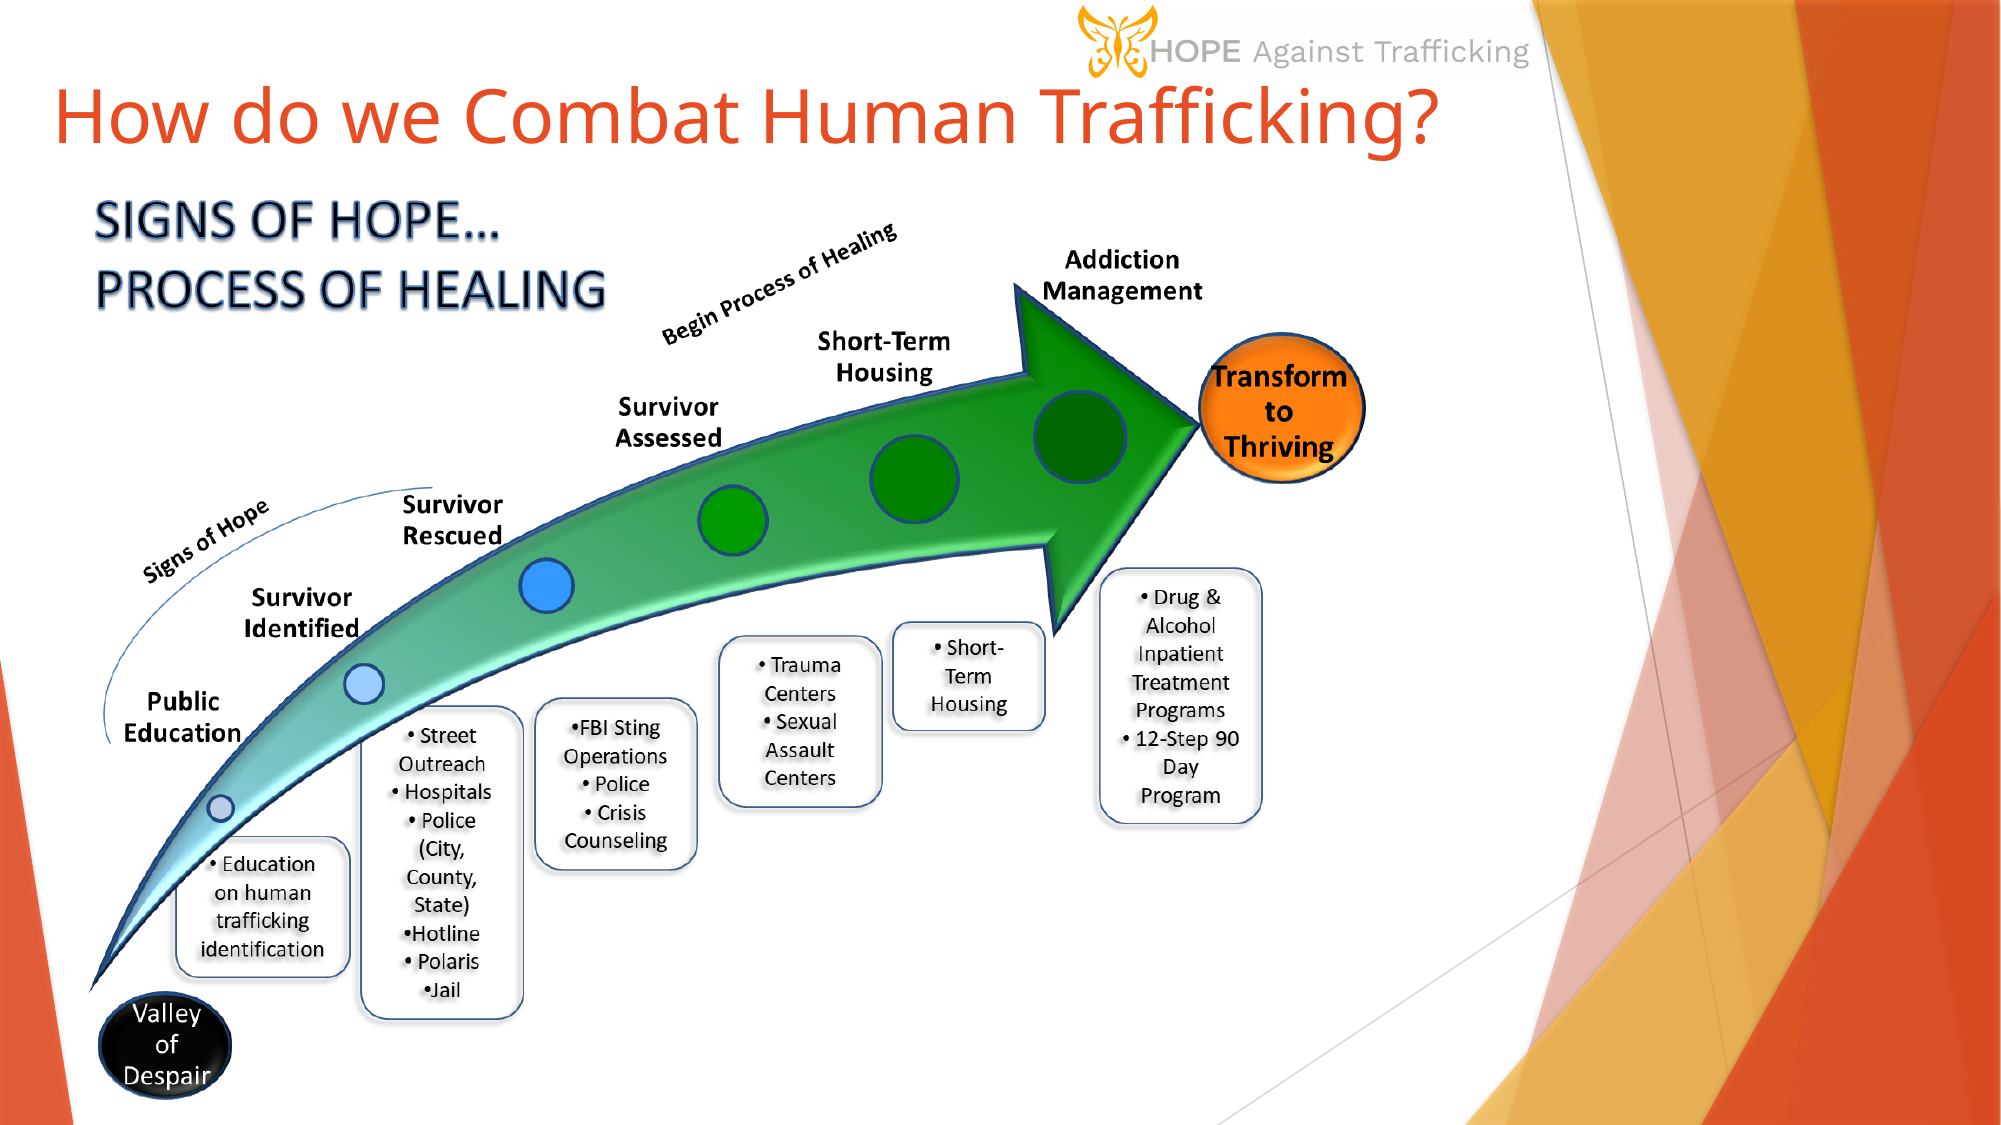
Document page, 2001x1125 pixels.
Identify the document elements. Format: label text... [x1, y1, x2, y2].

picture [79, 176, 1374, 1110]
picture [1078, 4, 1529, 79]
title How do we Combat Human Trafficking? [37, 61, 1459, 279]
